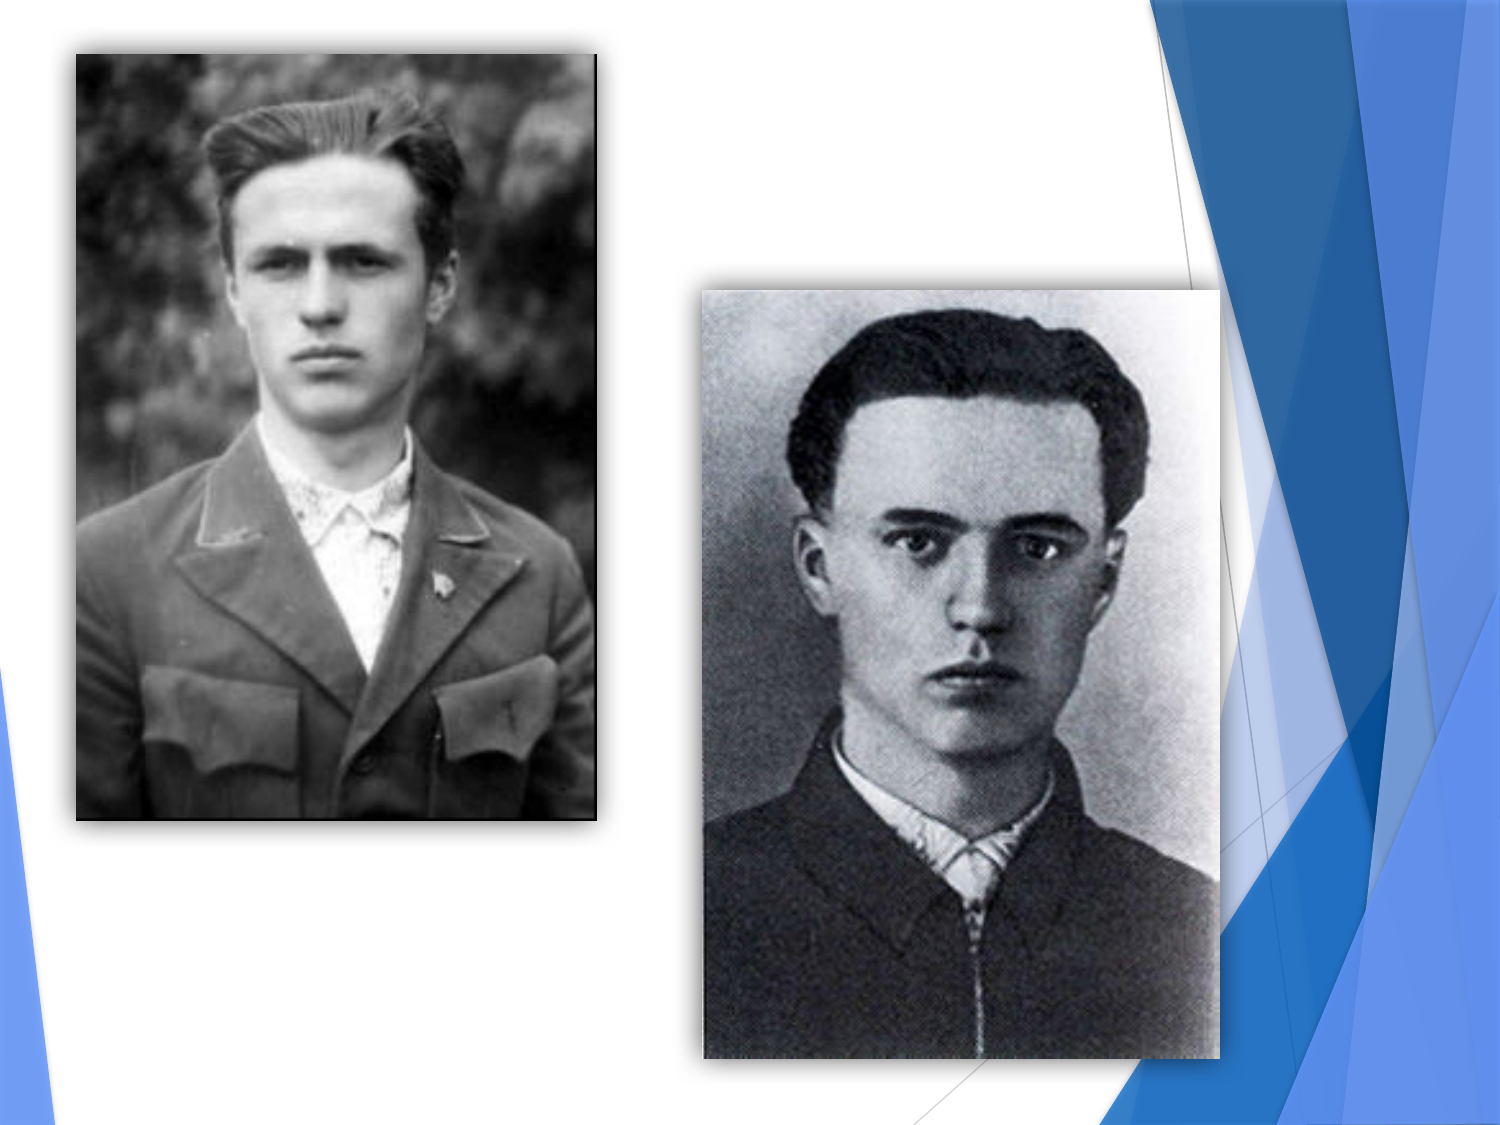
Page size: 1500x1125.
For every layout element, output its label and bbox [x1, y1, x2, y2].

picture [76, 53, 597, 822]
picture [702, 290, 1221, 1060]
